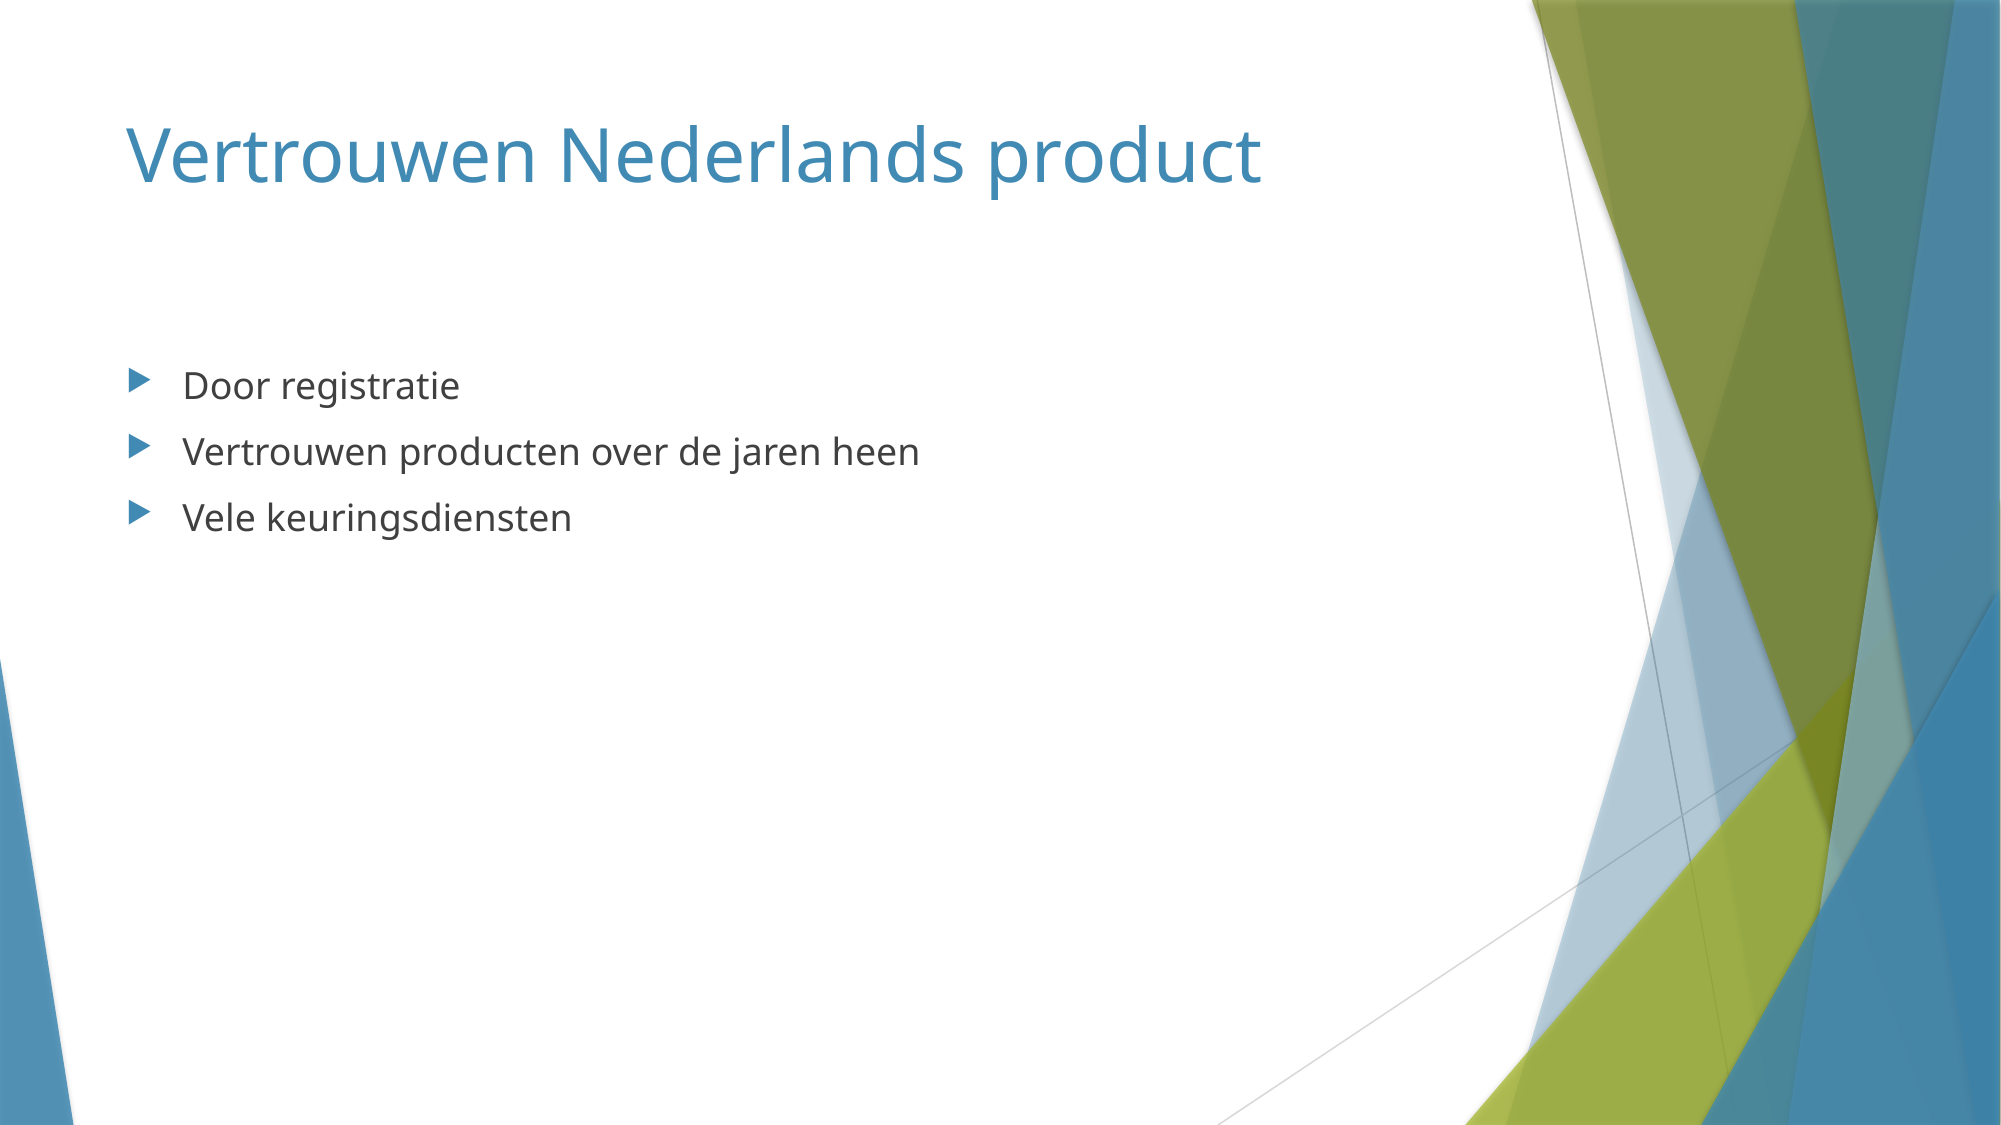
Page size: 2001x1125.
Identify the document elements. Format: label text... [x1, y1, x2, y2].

title Vertrouwen Nederlands product [111, 99, 1522, 317]
list Door registratie Vertrouwen producten over de jaren heen Vele keuringsdiensten [111, 354, 1522, 992]
